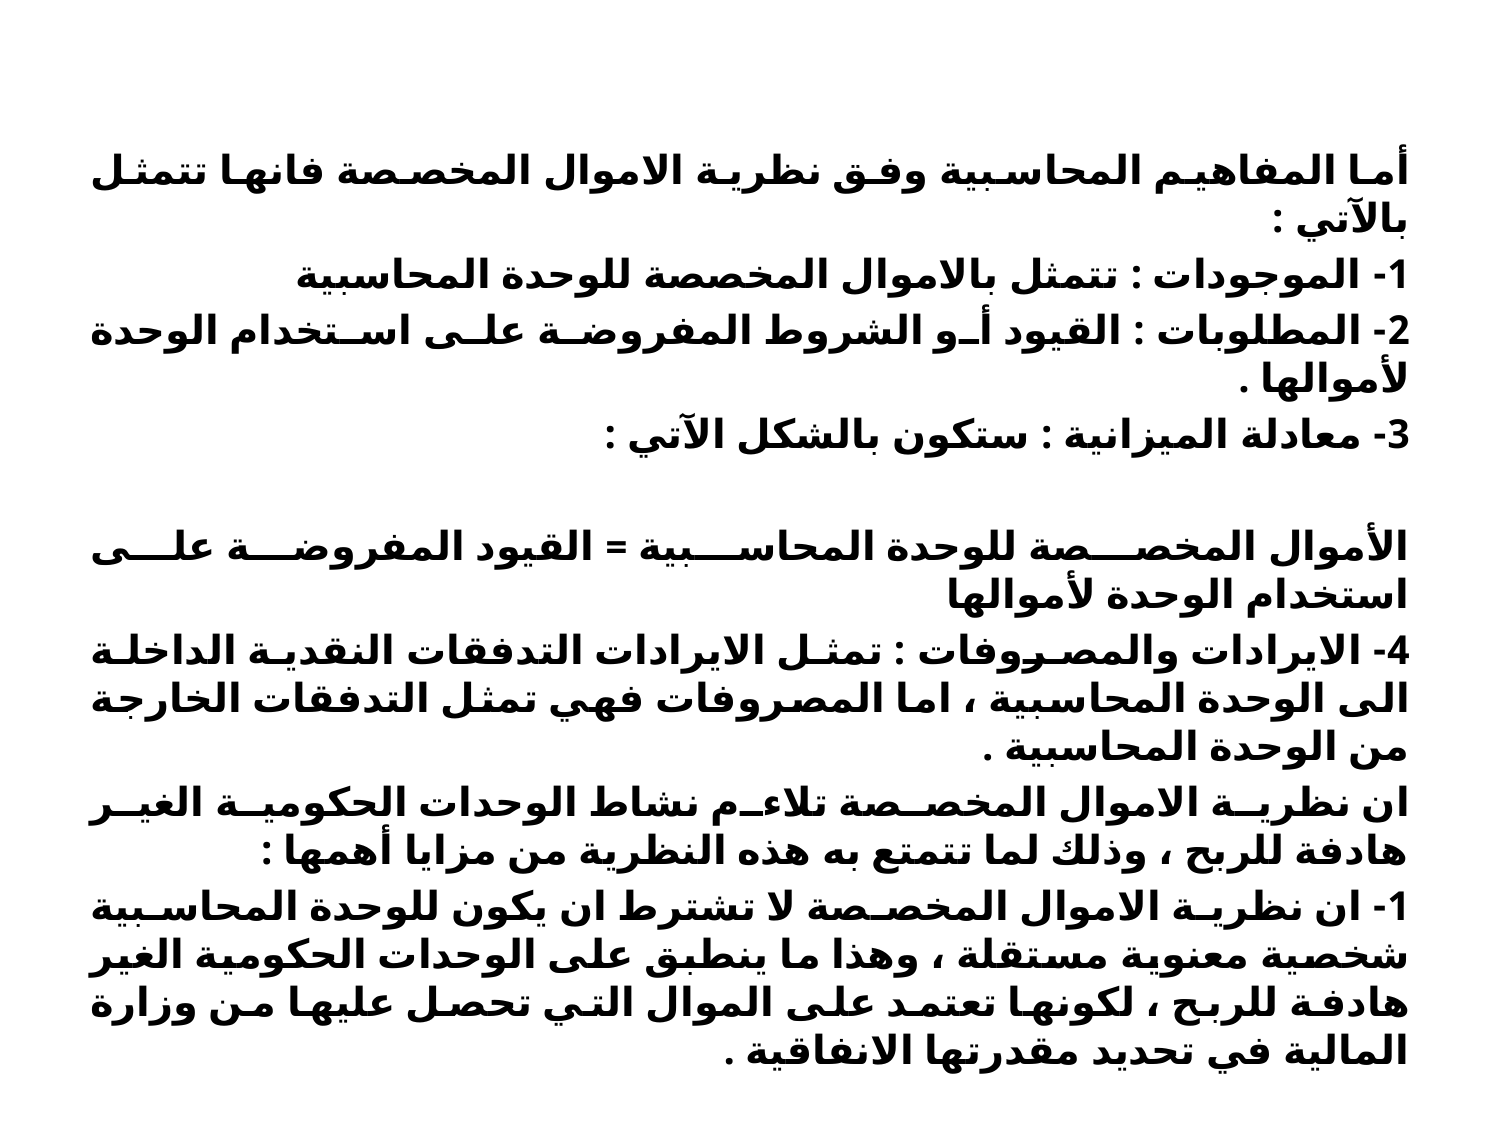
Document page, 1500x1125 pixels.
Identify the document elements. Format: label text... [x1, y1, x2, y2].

list أما المفاهيم المحاسبية وفق نظرية الاموال المخصصة فانها تتمثل بالآتي : 1- الموجودات : تتمثل بالاموال المخصصة للوحدة المحاسبية 2- المطلوبات : القيود أو الشروط المفروضة على استخدام الوحدة لأموالها . 3- معادلة الميزانية : ستكون بالشكل الآتي : الأموال المخصصة للوحدة المحاسبية = القيود المفروضة على استخدام الوحدة لأموالها 4- الايرادات والمصروفات : تمثل الايرادات التدفقات النقدية الداخلة الى الوحدة المحاسبية ، اما المصروفات فهي تمثل التدفقات الخارجة من الوحدة المحاسبية . ان نظرية الاموال المخصصة تلاءم نشاط الوحدات الحكومية الغير هادفة للربح ، وذلك لما تتمتع به هذه النظرية من مزايا أهمها : 1- ان نظرية الاموال المخصصة لا تشترط ان يكون للوحدة المحاسبية شخصية معنوية مستقلة ، وهذا ما ينطبق على الوحدات الحكومية الغير هادفة للربح ، لكونها تعتمد على الموال التي تحصل عليها من وزارة المالية في تحديد مقدرتها الانفاقية . [75, 137, 1425, 1083]
